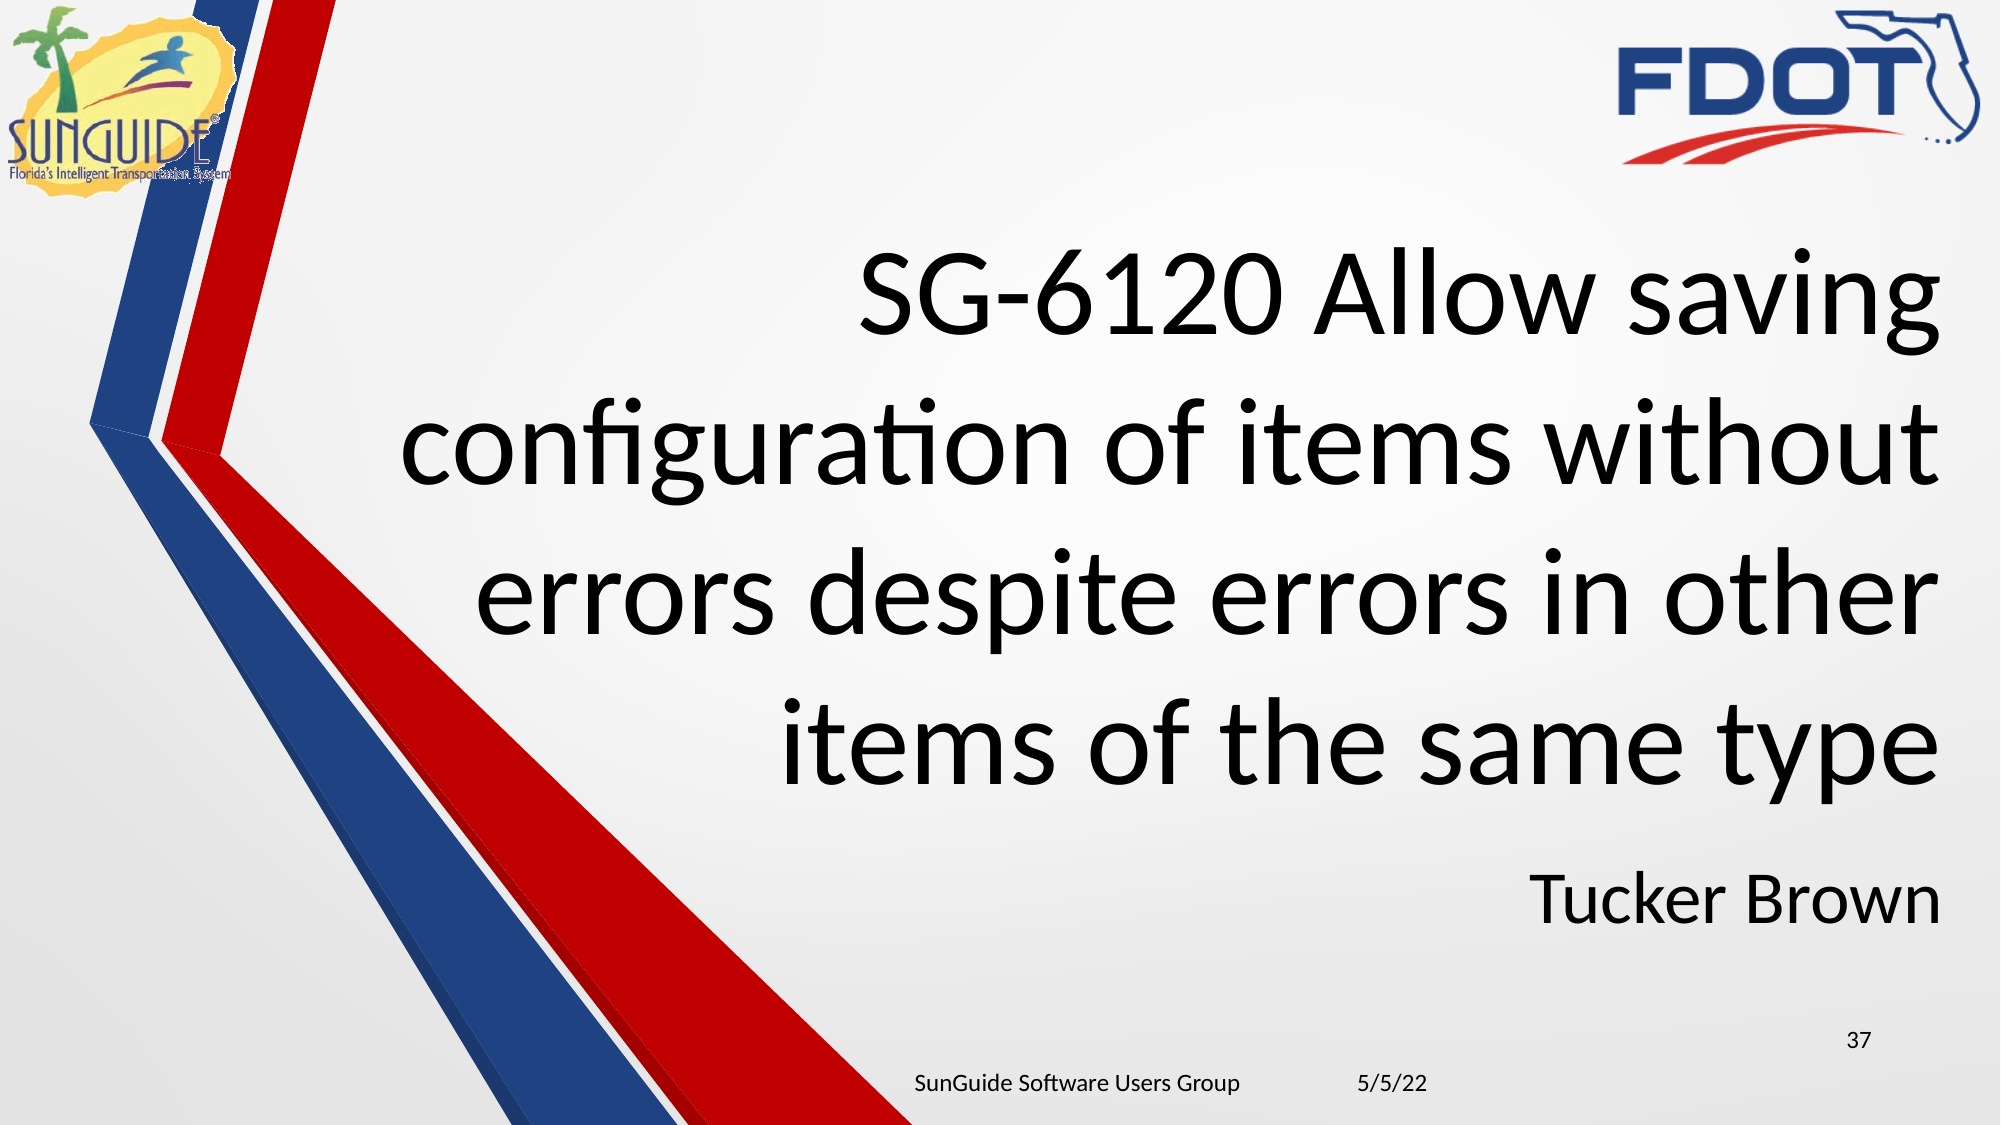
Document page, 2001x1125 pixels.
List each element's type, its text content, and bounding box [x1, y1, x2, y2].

title SG-6120 Allow saving configuration of items without errors despite errors in other items of the same type [248, 459, 1958, 817]
table_header SunGuide Software Users Group [900, 1070, 1308, 1125]
picture [1611, 0, 1983, 172]
table_header 5/5/22 [1308, 1070, 1442, 1125]
picture [1, 0, 249, 209]
subtitle Tucker Brown [811, 841, 1958, 1070]
